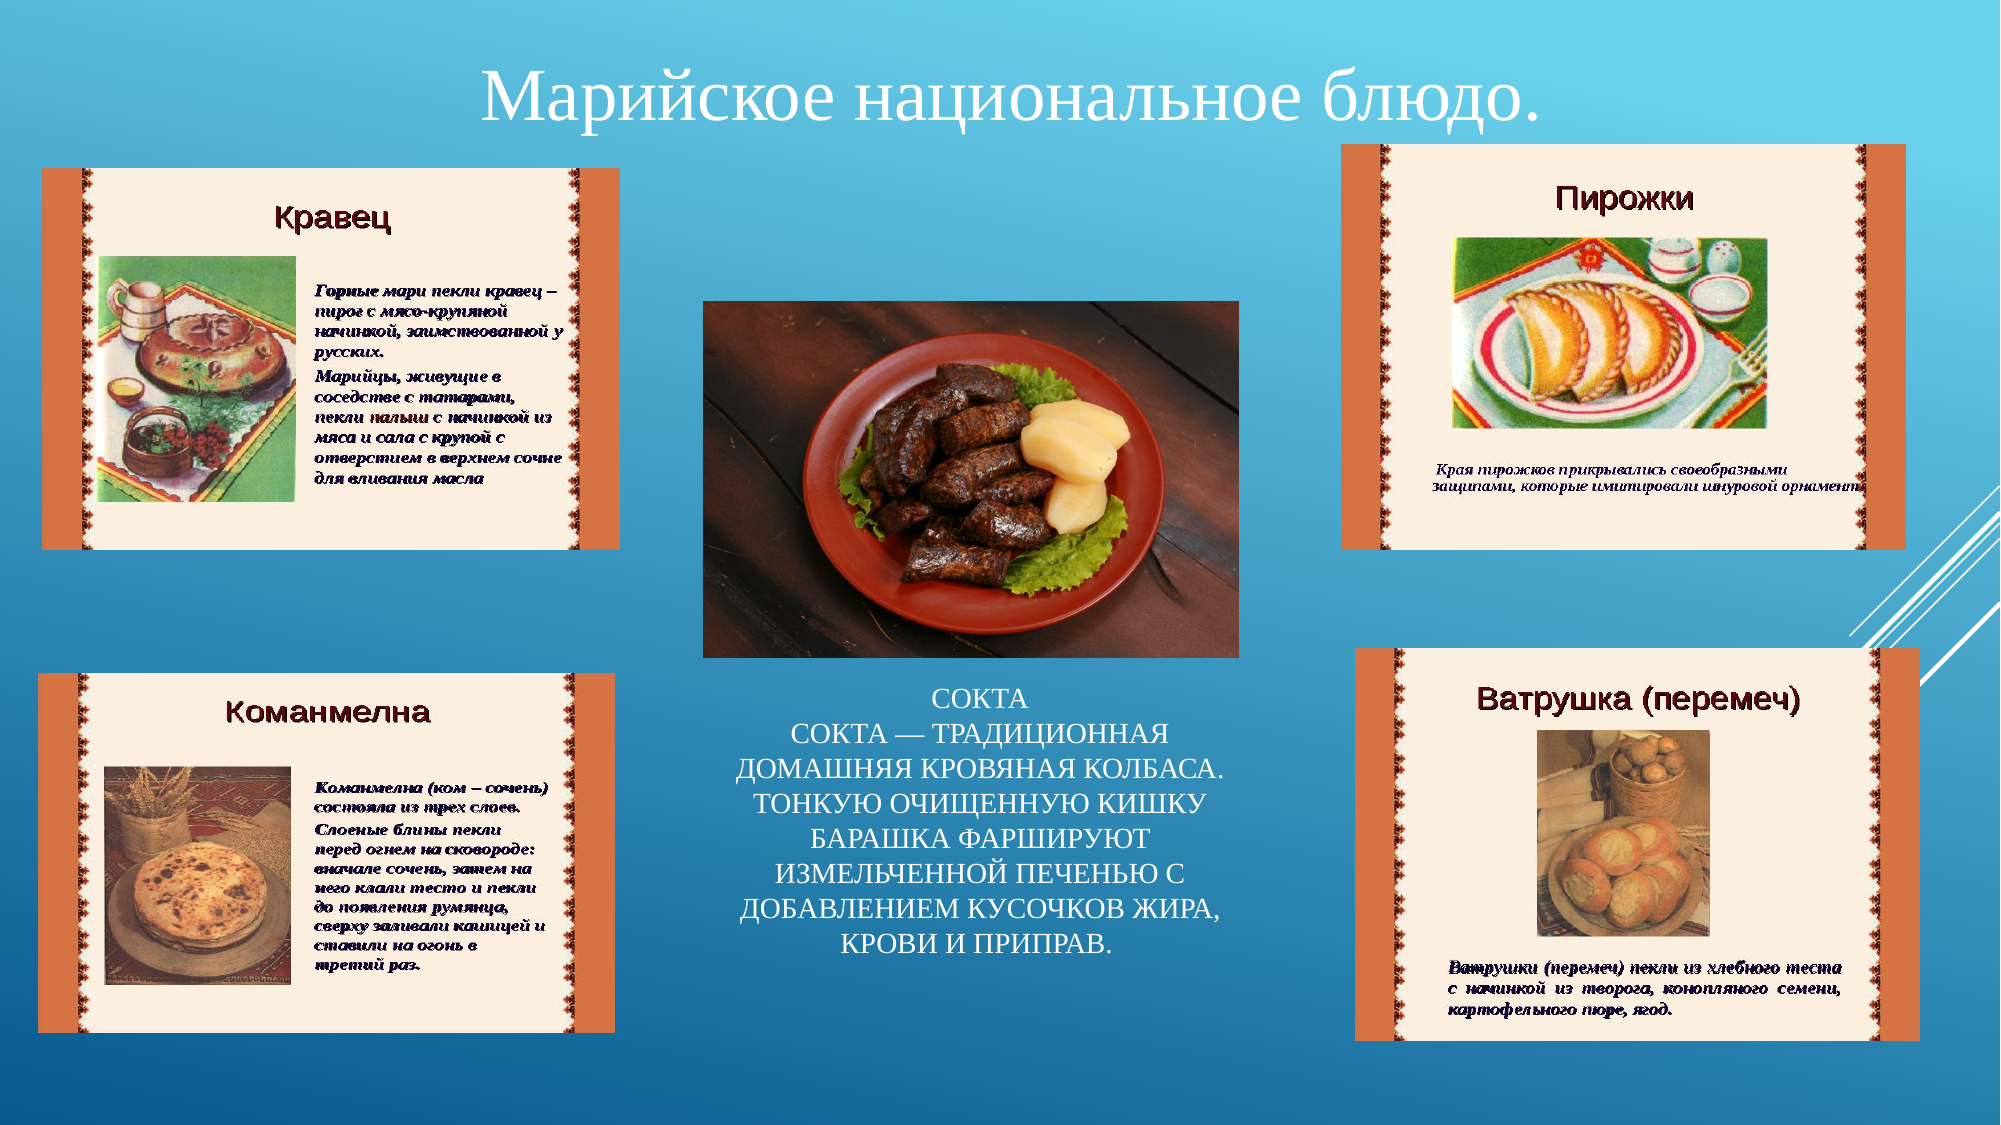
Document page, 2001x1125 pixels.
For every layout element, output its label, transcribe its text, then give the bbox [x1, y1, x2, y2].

picture [42, 168, 620, 550]
picture [1341, 143, 1906, 550]
title Сокта Сокта — традиционная домашняя кровяная колбаса. Тонкую очищенную кишку барашка фаршируют измельченной печенью с добавлением кусочков жира, крови и приправ. [703, 690, 1258, 984]
picture [1355, 648, 1921, 1041]
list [37, 673, 615, 1033]
picture [702, 300, 1239, 659]
text_box Марийское национальное блюдо. [237, 38, 1787, 143]
